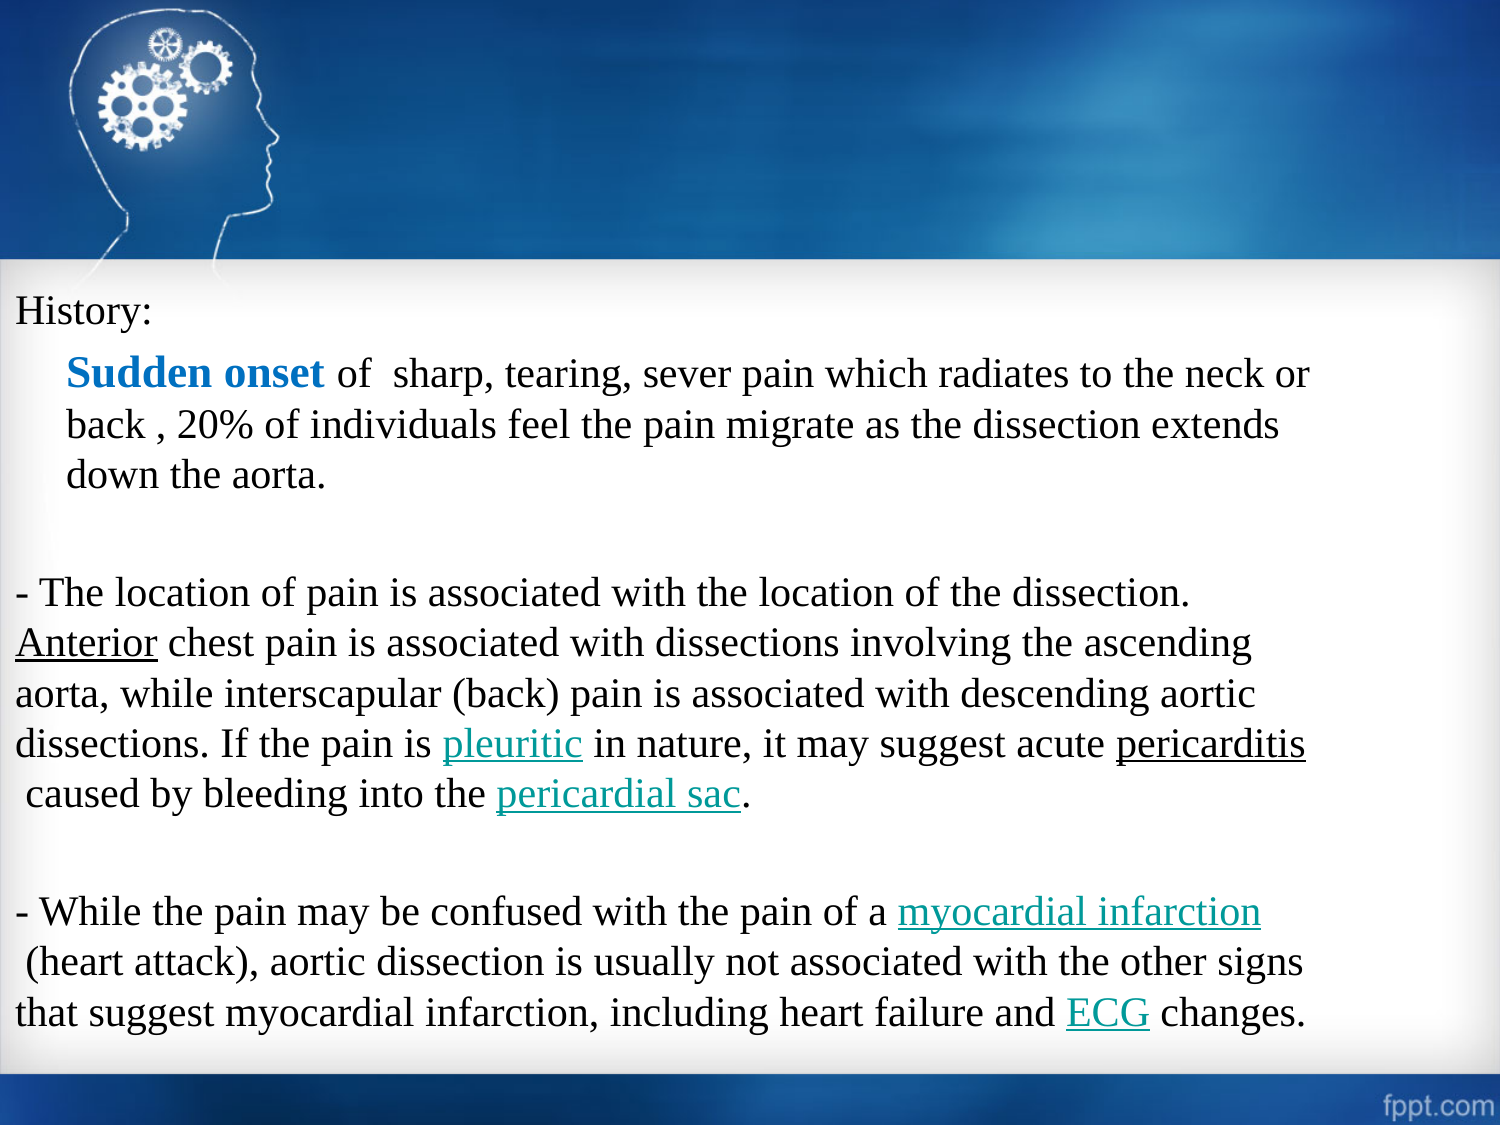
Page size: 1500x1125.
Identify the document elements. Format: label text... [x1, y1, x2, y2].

picture [0, 0, 1500, 1125]
list History: Sudden onset of sharp, tearing, sever pain which radiates to the neck or back , 20% of individuals feel the pain migrate as the dissection extends down the aorta. - The location of pain is associated with the location of the dissection. Anterior chest pain is associated with dissections involving the ascending aorta, while interscapular (back) pain is associated with descending aortic dissections. If the pain is pleuritic in nature, it may suggest acute pericarditis caused by bleeding into the pericardial sac. - While the pain may be confused with the pain of a myocardial infarction (heart attack), aortic dissection is usually not associated with the other signs that suggest myocardial infarction, including heart failure and ECG changes. [0, 275, 1338, 1125]
